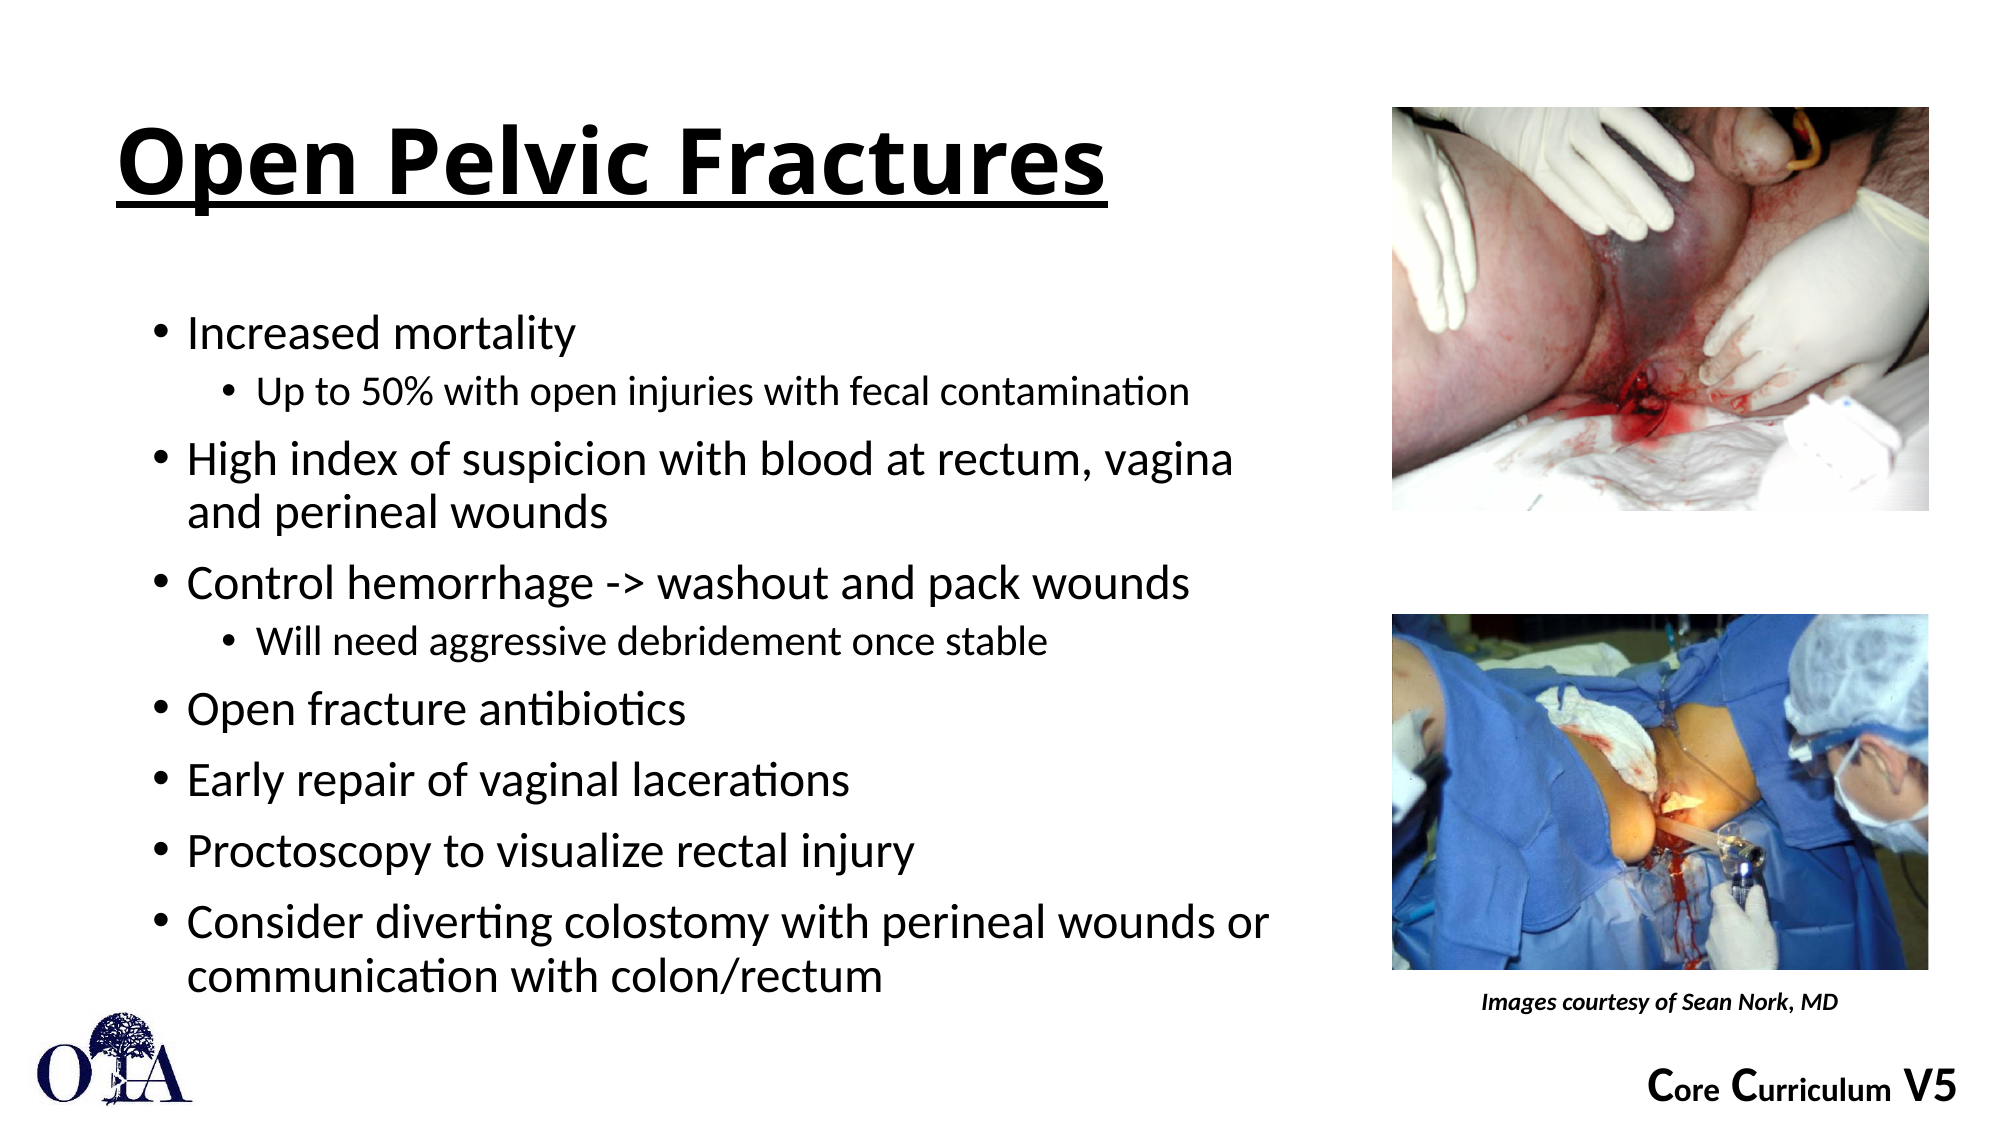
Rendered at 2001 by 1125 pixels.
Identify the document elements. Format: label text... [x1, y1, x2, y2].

text_box [1392, 614, 1929, 971]
list Increased mortality Up to 50% with open injuries with fecal contamination High index of suspicion with blood at rectum, vagina and perineal wounds Control hemorrhage -> washout and pack wounds Will need aggressive debridement once stable Open fracture antibiotics Early repair of vaginal lacerations Proctoscopy to visualize rectal injury Consider diverting colostomy with perineal wounds or communication with colon/rectum [137, 299, 1336, 1014]
title Open Pelvic Fractures [100, 55, 1826, 274]
picture [28, 1010, 200, 1108]
picture [1392, 107, 1929, 511]
text_box Images courtesy of Sean Nork, MD [1344, 982, 1977, 1024]
